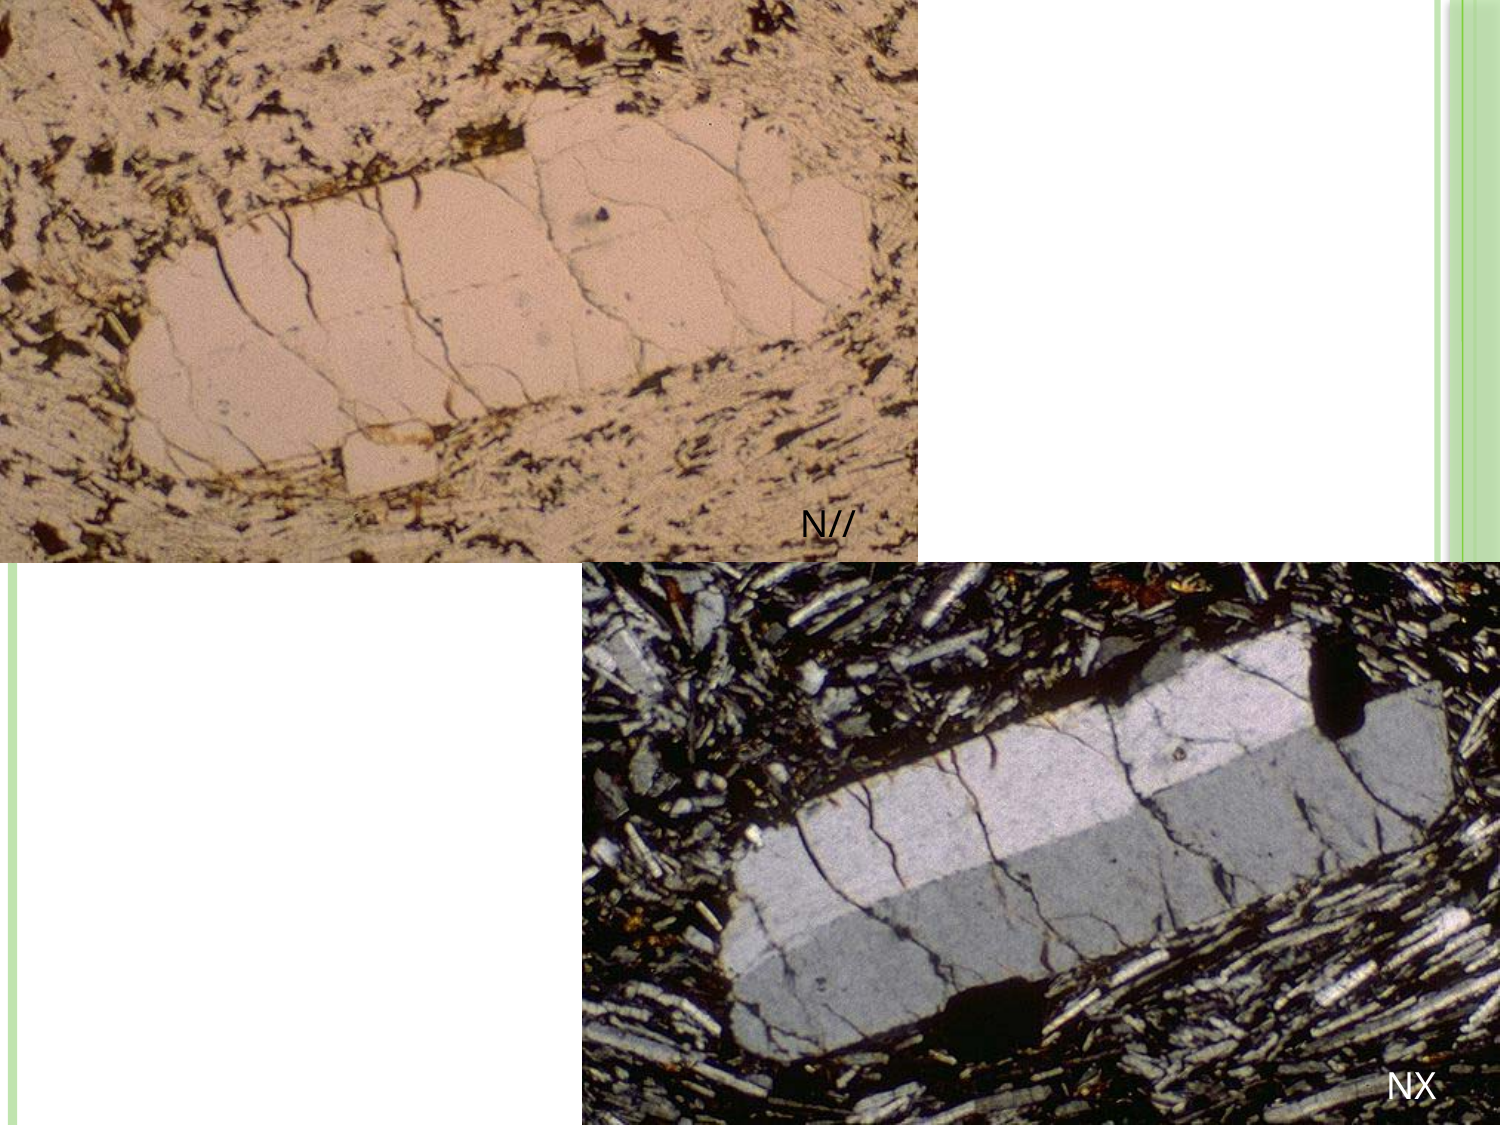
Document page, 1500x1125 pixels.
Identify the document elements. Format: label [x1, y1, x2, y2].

list [581, 561, 1500, 1125]
list [0, 0, 919, 563]
